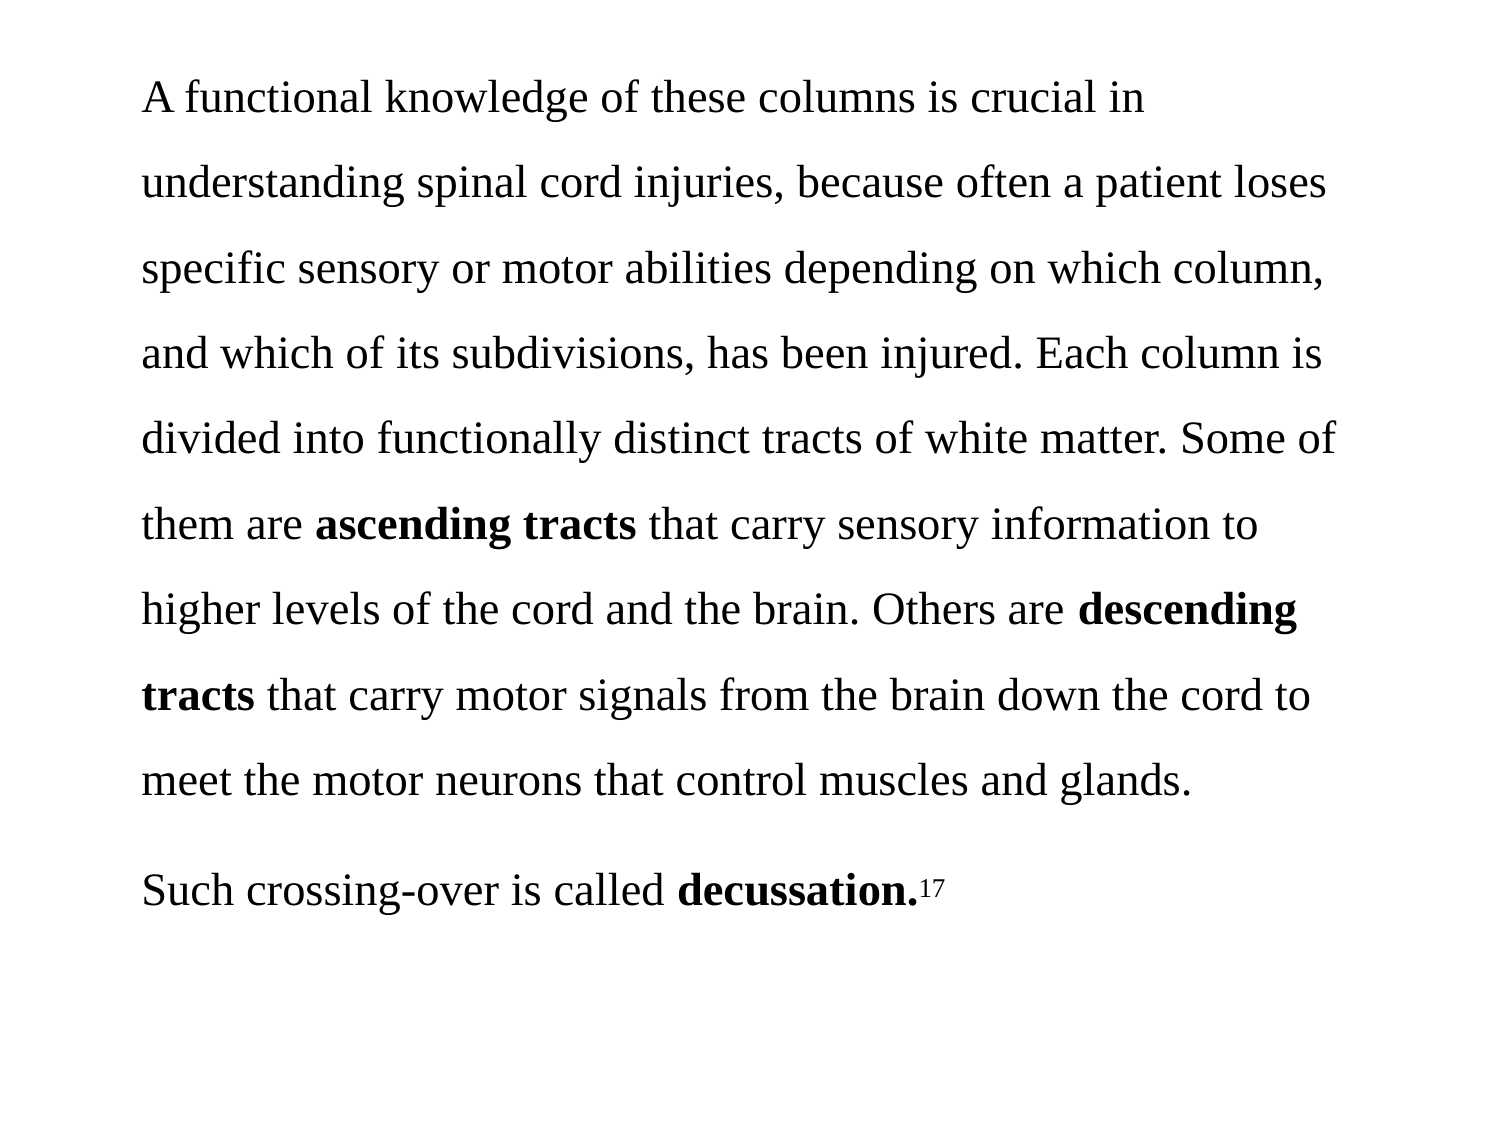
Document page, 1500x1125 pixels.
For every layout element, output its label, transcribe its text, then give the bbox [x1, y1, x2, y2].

text_box A functional knowledge of these columns is crucial in understanding spinal cord injuries, because often a patient loses specific sensory or motor abilities depending on which column, and which of its subdivisions, has been injured. Each column is divided into functionally distinct tracts of white matter. Some of them are ascending tracts that carry sensory information to higher levels of the cord and the brain. Others are descending tracts that carry motor signals from the brain down the cord to meet the motor neurons that control muscles and glands. Such crossing-over is called decussation.17 [133, 27, 1367, 1034]
